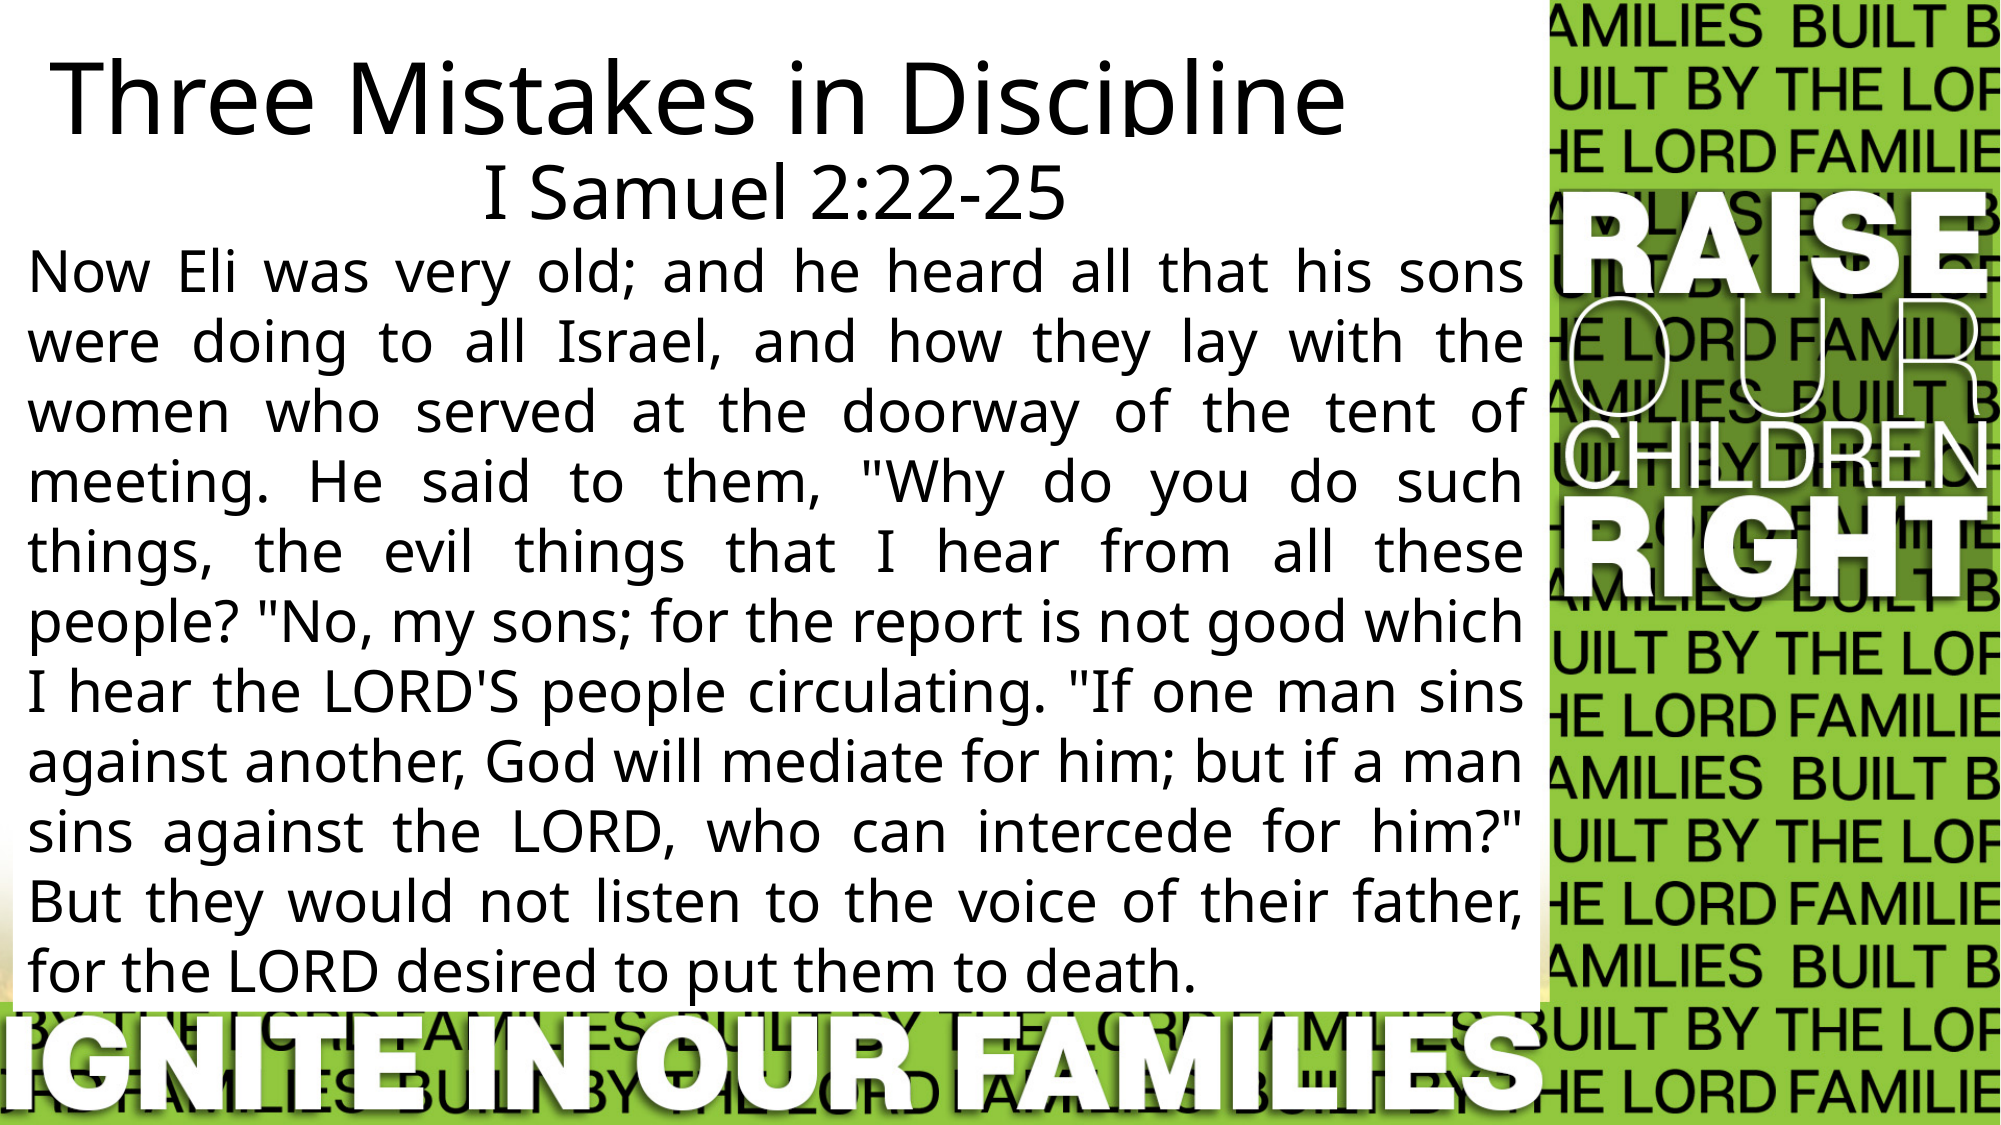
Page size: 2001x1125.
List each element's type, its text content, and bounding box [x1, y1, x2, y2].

text_box I Samuel 2:22-25 Now Eli was very old; and he heard all that his sons were doing to all Israel, and how they lay with the women who served at the doorway of the tent of meeting. He said to them, "Why do you do such things, the evil things that I hear from all these people? "No, my sons; for the report is not good which I hear the LORD'S people circulating. "If one man sins against another, God will mediate for him; but if a man sins against the LORD, who can intercede for him?" But they would not listen to the voice of their father, for the LORD desired to put them to death. [12, 137, 1541, 1012]
title Three Mistakes in Discipline [34, 29, 1509, 137]
picture [0, 0, 2001, 1125]
